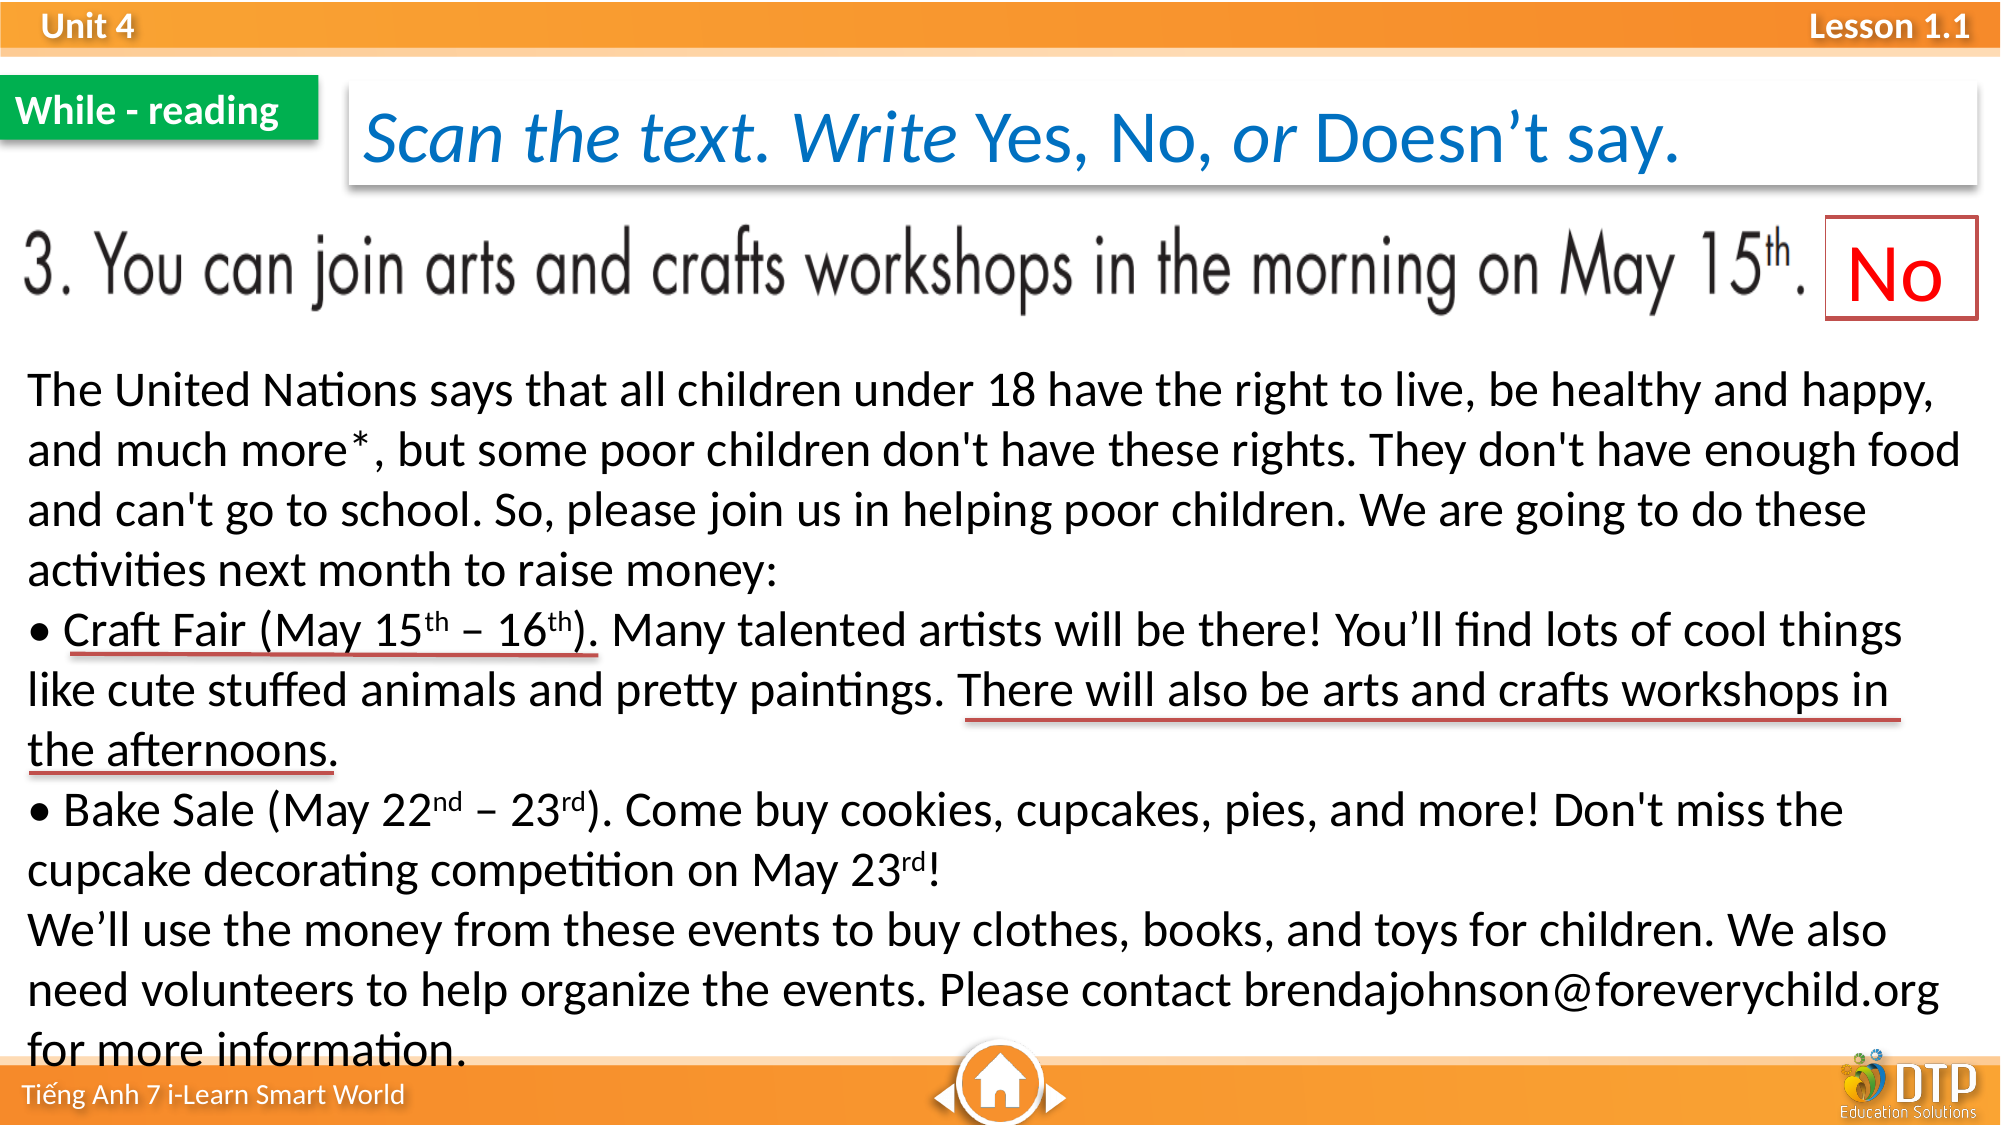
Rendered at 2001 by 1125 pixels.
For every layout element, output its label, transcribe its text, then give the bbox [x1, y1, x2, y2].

text_box While - reading [0, 75, 319, 140]
picture [0, 2, 2001, 1125]
text_box No [1830, 215, 1979, 321]
text_box Scan the text. Write Yes, No, or Doesn’t say. [348, 80, 1978, 185]
text_box The United Nations says that all children under 18 have the right to live, be healthy and happy, and much more*, but some poor children don't have these rights. They don't have enough food and can't go to school. So, please join us in helping poor children. We are going to do these activities next month to raise money: • Craft Fair (May 15th – 16th). Many talented artists will be there! You’ll find lots of cool things like cute stuffed animals and pretty paintings. There will also be arts and crafts workshops in the afternoons. • Bake Sale (May 22nd – 23rd). Come buy cookies, cupcakes, pies, and more! Don't miss the cupcake decorating competition on May 23rd! We’ll use the money from these events to buy clothes, books, and toys for children. We also need volunteers to help organize the events. Please contact brendajohnson@foreverychild.org for more information. [12, 348, 1978, 1084]
